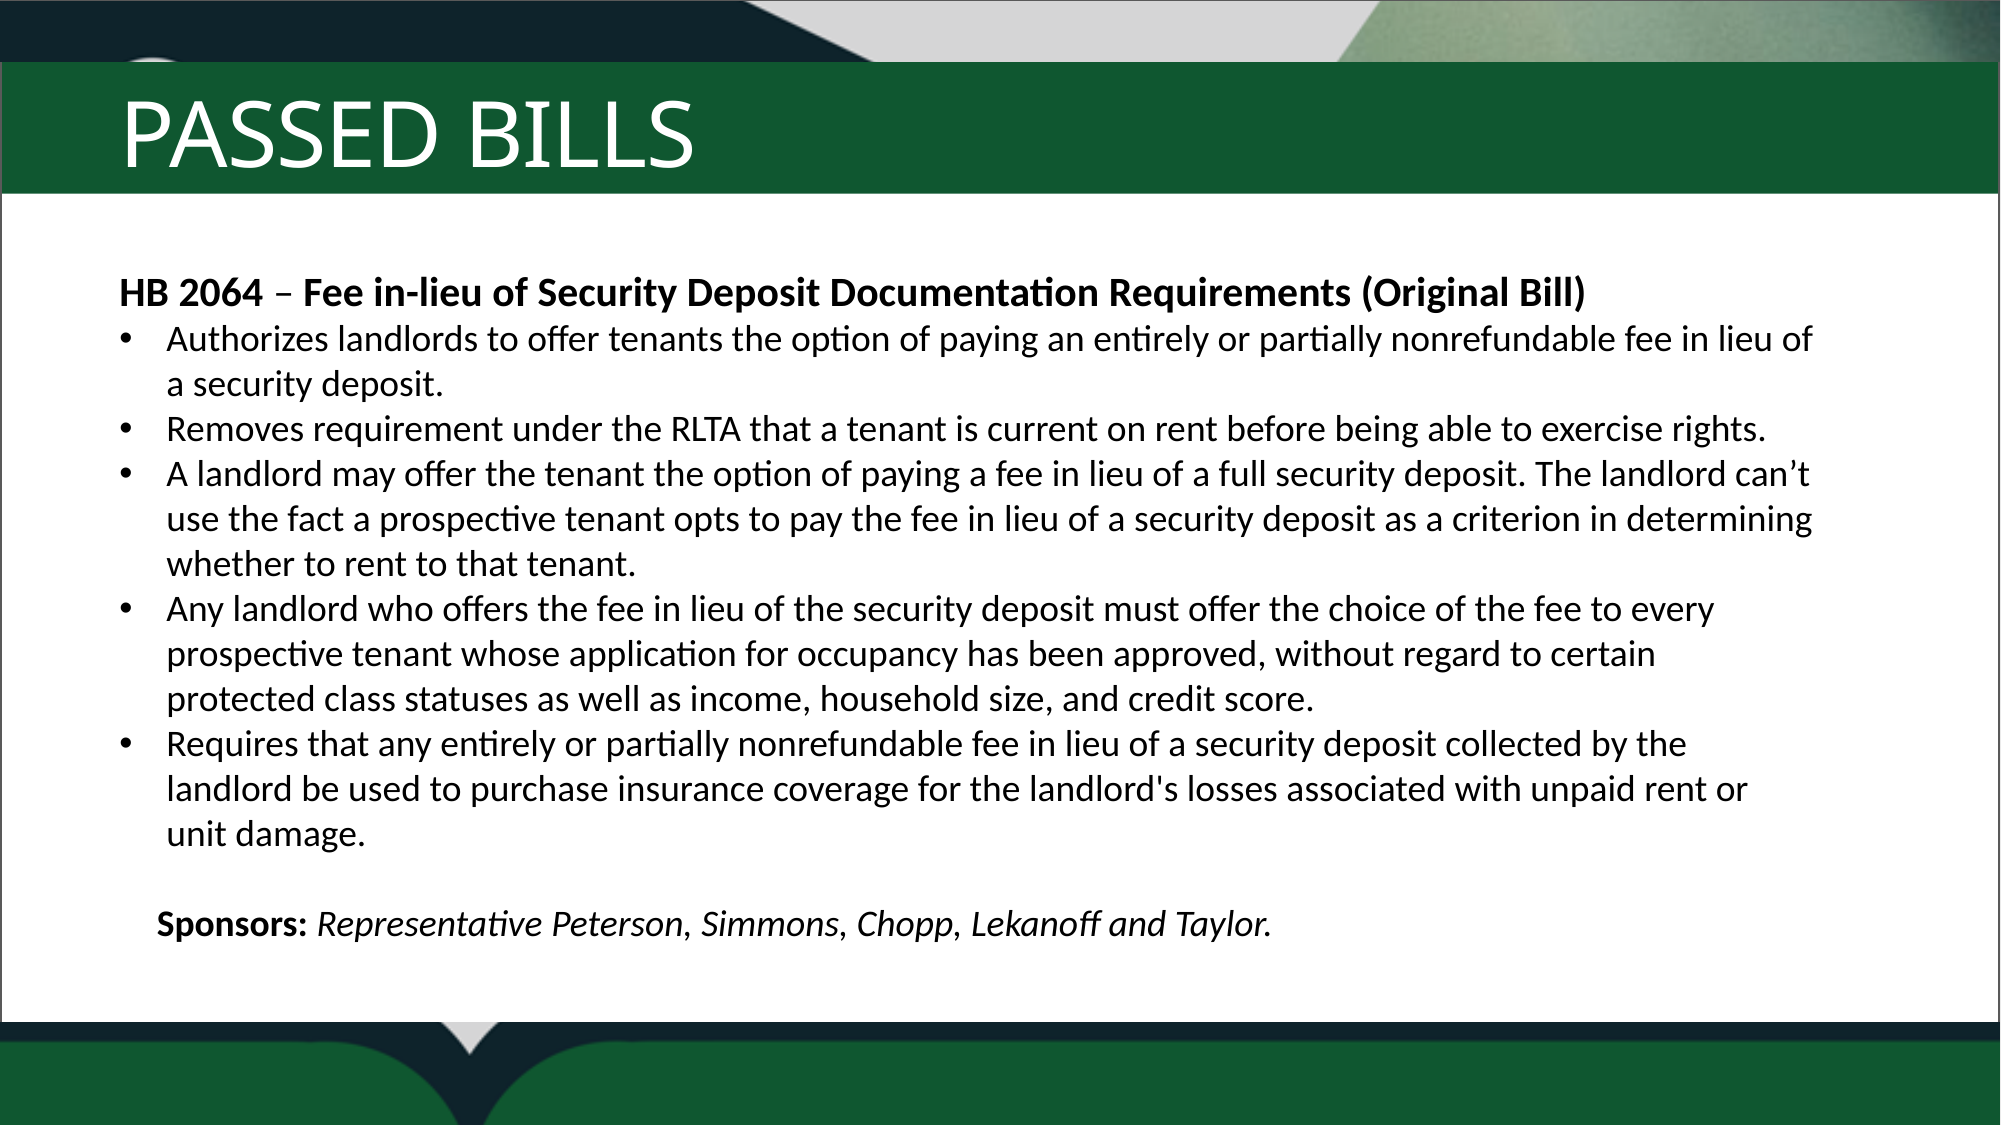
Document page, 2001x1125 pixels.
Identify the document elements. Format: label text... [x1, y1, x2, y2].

picture [0, 1021, 2000, 1125]
text_box HB 2064 – Fee in-lieu of Security Deposit Documentation Requirements (Original Bill) Authorizes landlords to offer tenants the option of paying an entirely or partially nonrefundable fee in lieu of a security deposit. Removes requirement under the RLTA that a tenant is current on rent before being able to exercise rights. A landlord may offer the tenant the option of paying a fee in lieu of a full security deposit. The landlord can’t use the fact a prospective tenant opts to pay the fee in lieu of a security deposit as a criterion in determining whether to rent to that tenant. Any landlord who offers the fee in lieu of the security deposit must offer the choice of the fee to every prospective tenant whose application for occupancy has been approved, without regard to certain protected class statuses as well as income, household size, and credit score. Requires that any entirely or partially nonrefundable fee in lieu of a security deposit collected by the landlord be used to purchase insurance coverage for the landlord's losses associated with unpaid rent or unit damage. Sponsors: Representative Peterson, Simmons, Chopp, Lekanoff and Taylor. [104, 257, 1830, 952]
picture [0, 1, 2000, 62]
title passed Bills [104, 47, 1830, 194]
